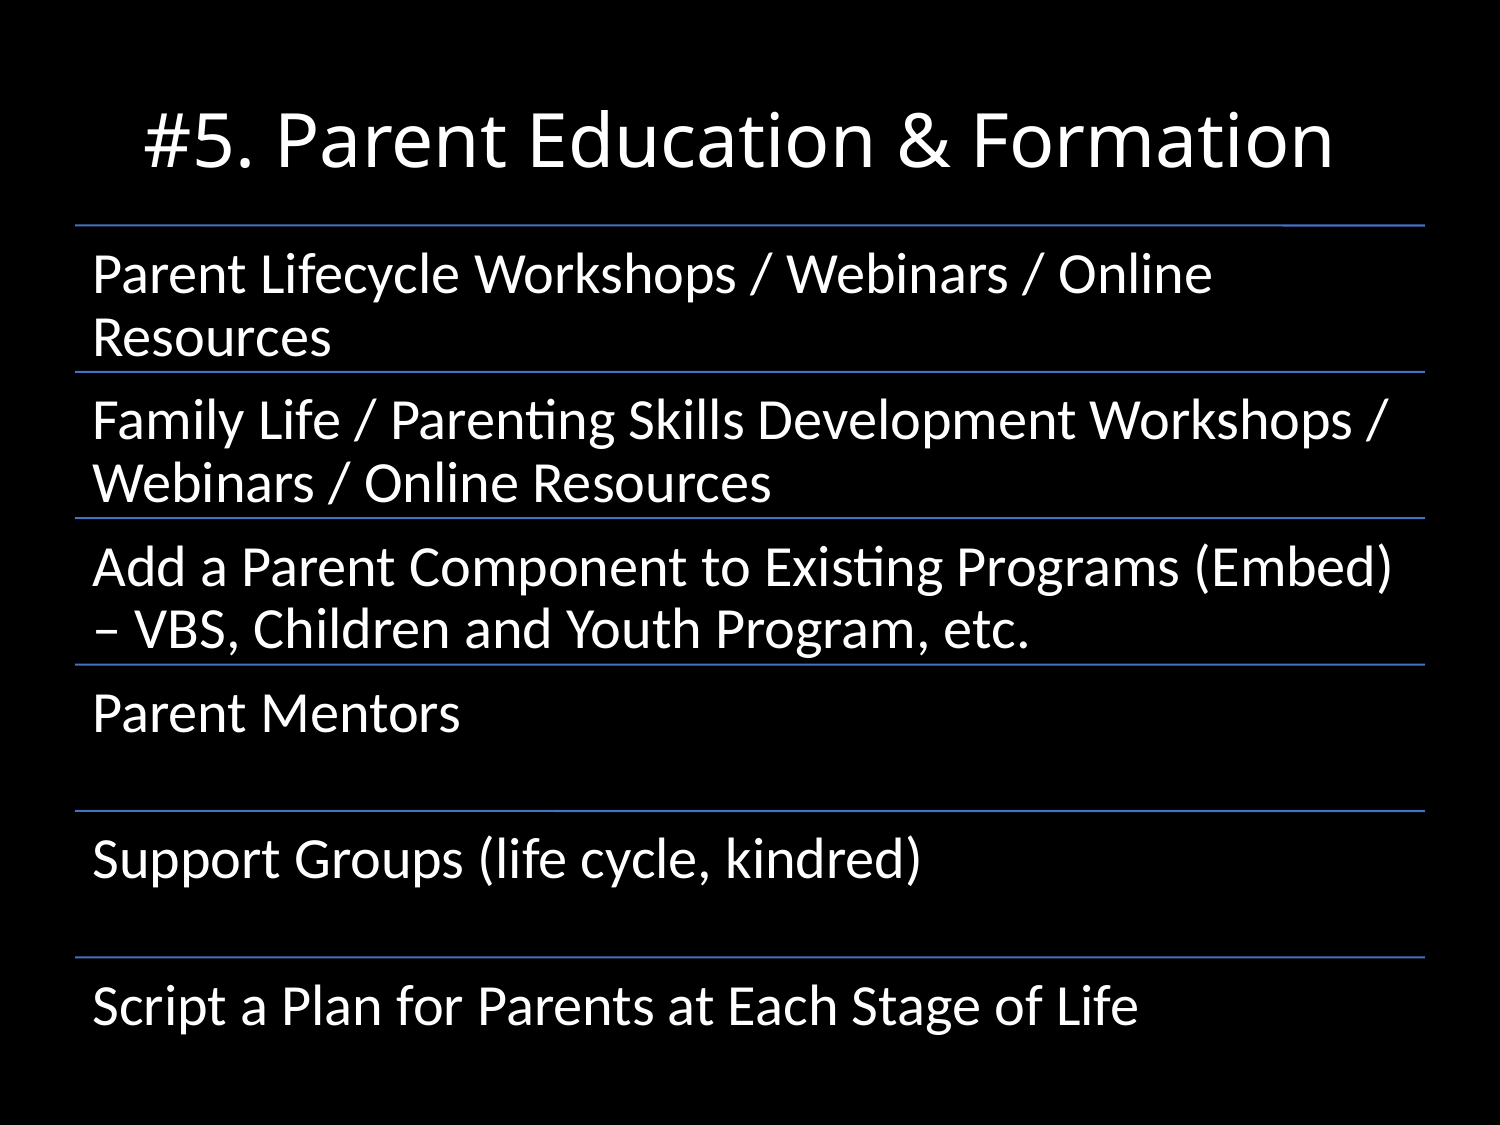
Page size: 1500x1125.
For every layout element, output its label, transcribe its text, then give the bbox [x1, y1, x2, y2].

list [74, 224, 1425, 1105]
title #5. Parent Education & Formation [75, 62, 1425, 224]
